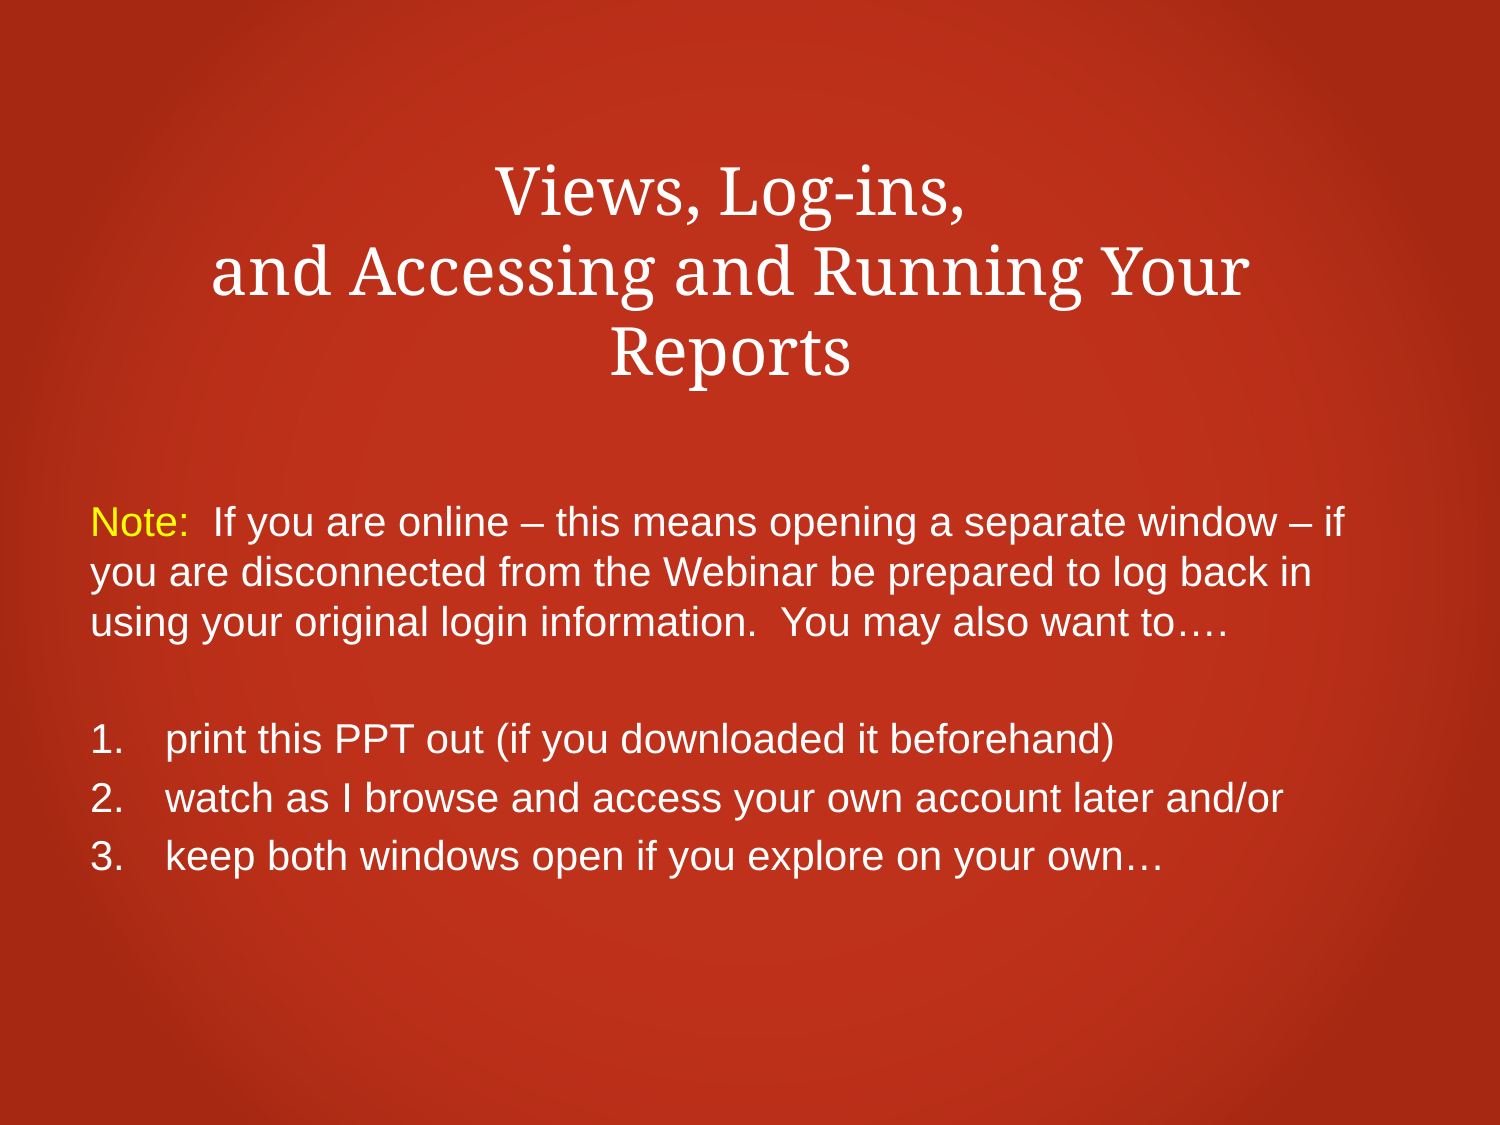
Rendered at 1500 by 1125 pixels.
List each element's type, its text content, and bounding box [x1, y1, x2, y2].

list Note: If you are online – this means opening a separate window – if you are disconnected from the Webinar be prepared to log back in using your original login information. You may also want to…. print this PPT out (if you downloaded it beforehand) watch as I browse and access your own account later and/or keep both windows open if you explore on your own… [75, 487, 1375, 1050]
title Views, Log-ins, and Accessing and Running Your Reports [75, 125, 1388, 413]
picture [0, 0, 1500, 1125]
